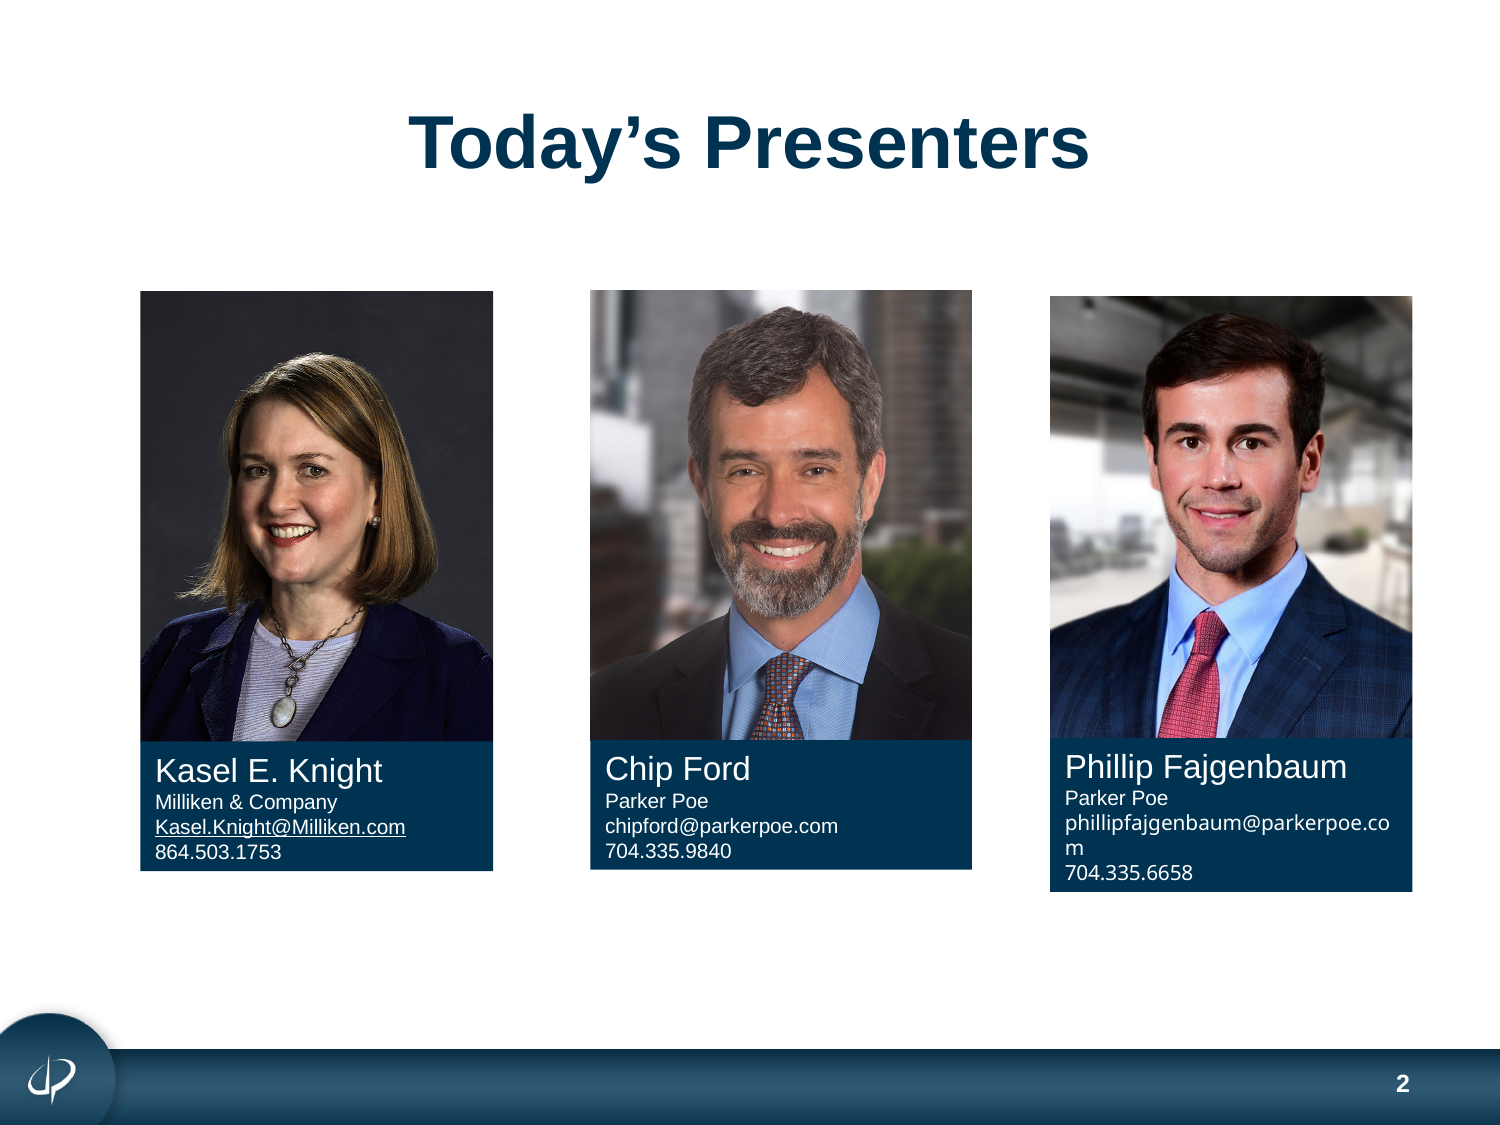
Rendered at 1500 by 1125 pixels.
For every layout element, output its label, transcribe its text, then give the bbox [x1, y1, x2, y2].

text_box Chip Ford Parker Poe chipford@parkerpoe.com 704.335.9840 [590, 747, 972, 870]
title Today’s Presenters [75, 45, 1425, 233]
slide_number 2 [1074, 1052, 1425, 1113]
text_box Phillip Fajgenbaum Parker Poe phillipfajgenbaum@parkerpoe.com 704.335.6658 [1050, 744, 1413, 892]
text_box Kasel E. Knight Milliken & Company Kasel.Knight@Milliken.com 864.503.1753 [140, 748, 494, 872]
picture [0, 0, 1500, 1125]
